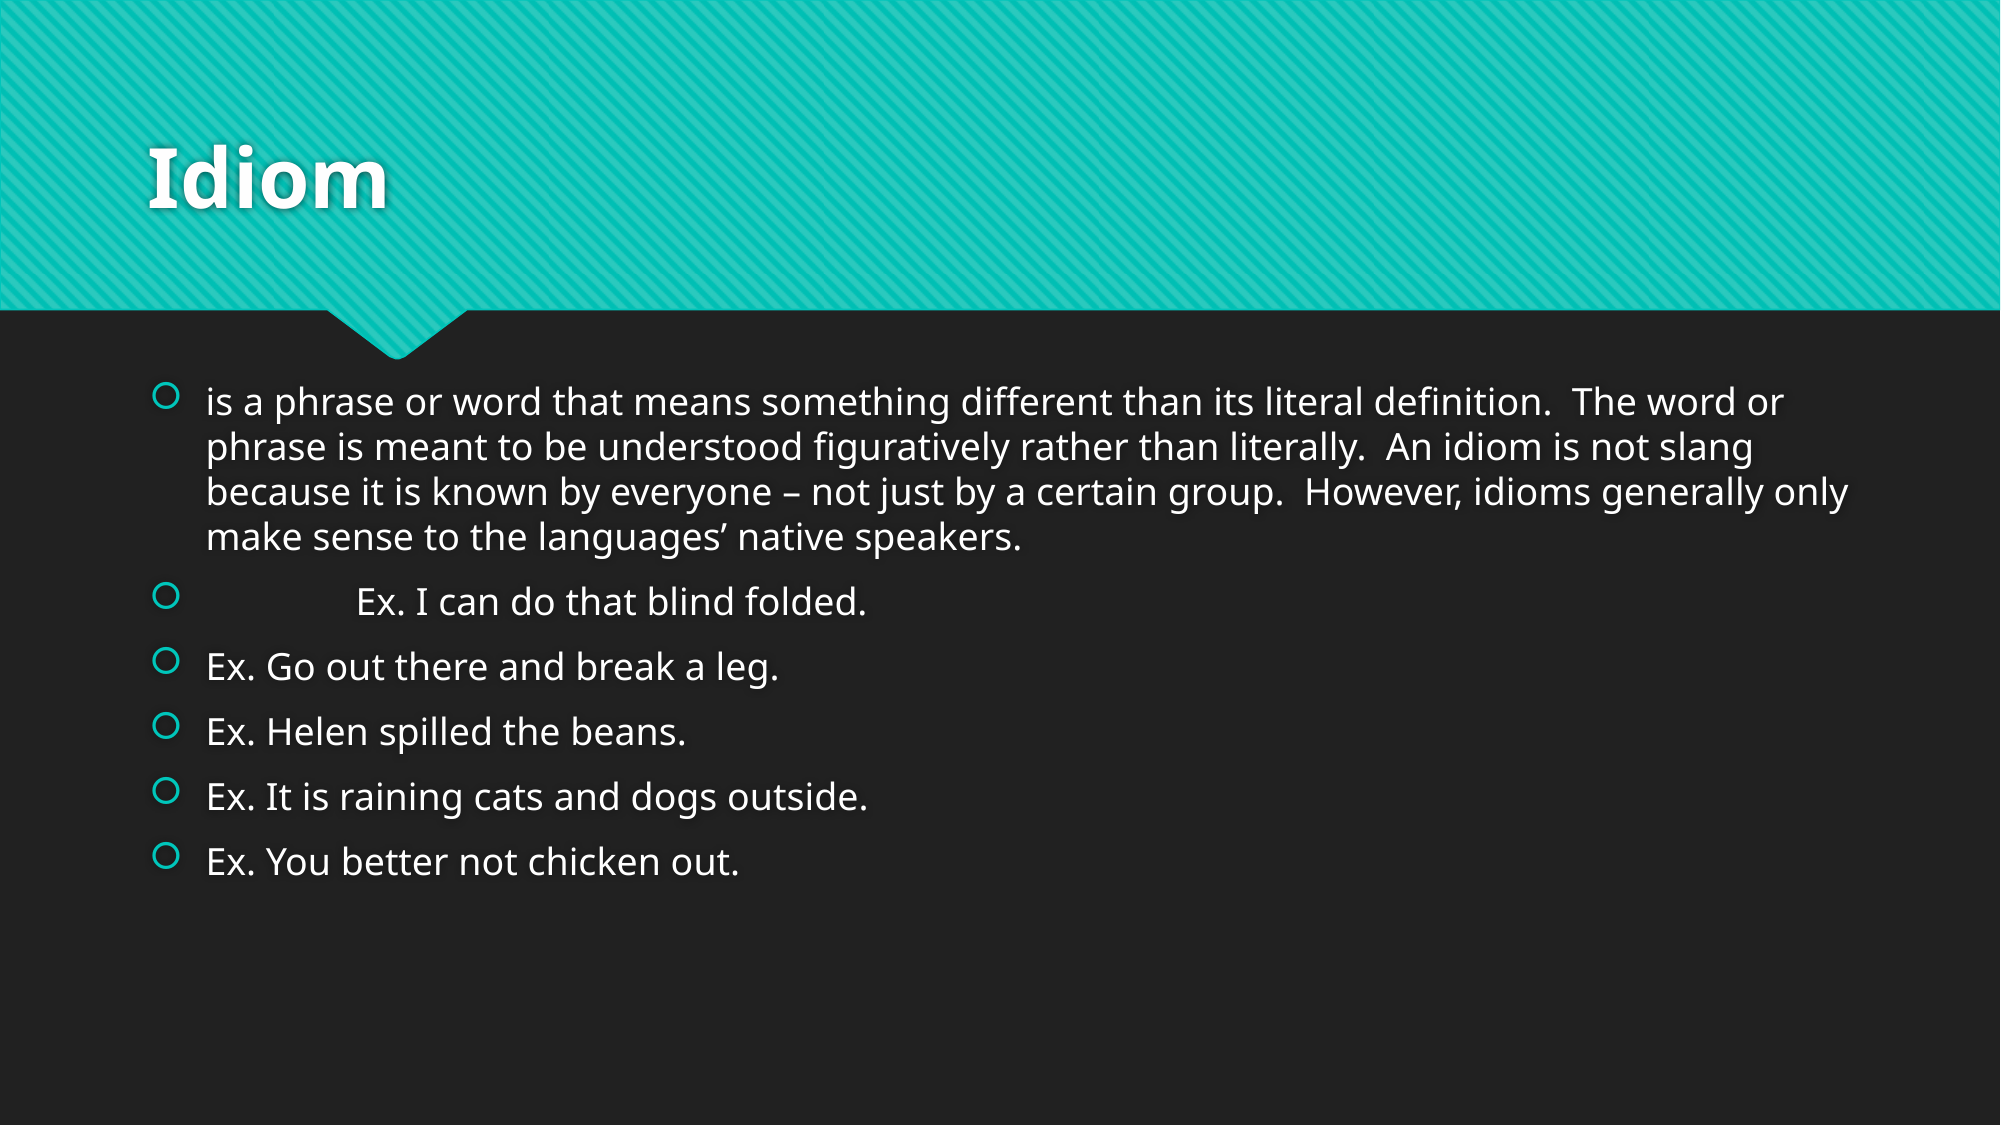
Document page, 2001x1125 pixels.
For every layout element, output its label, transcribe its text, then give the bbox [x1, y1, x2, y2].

list is a phrase or word that means something different than its literal definition. The word or phrase is meant to be understood figuratively rather than literally. An idiom is not slang because it is known by everyone – not just by a certain group. However, idioms generally only make sense to the languages’ native speakers. Ex. I can do that blind folded. Ex. Go out there and break a leg. Ex. Helen spilled the beans. Ex. It is raining cats and dogs outside. Ex. You better not chicken out. [134, 364, 1866, 962]
title Idiom [132, 73, 1868, 233]
